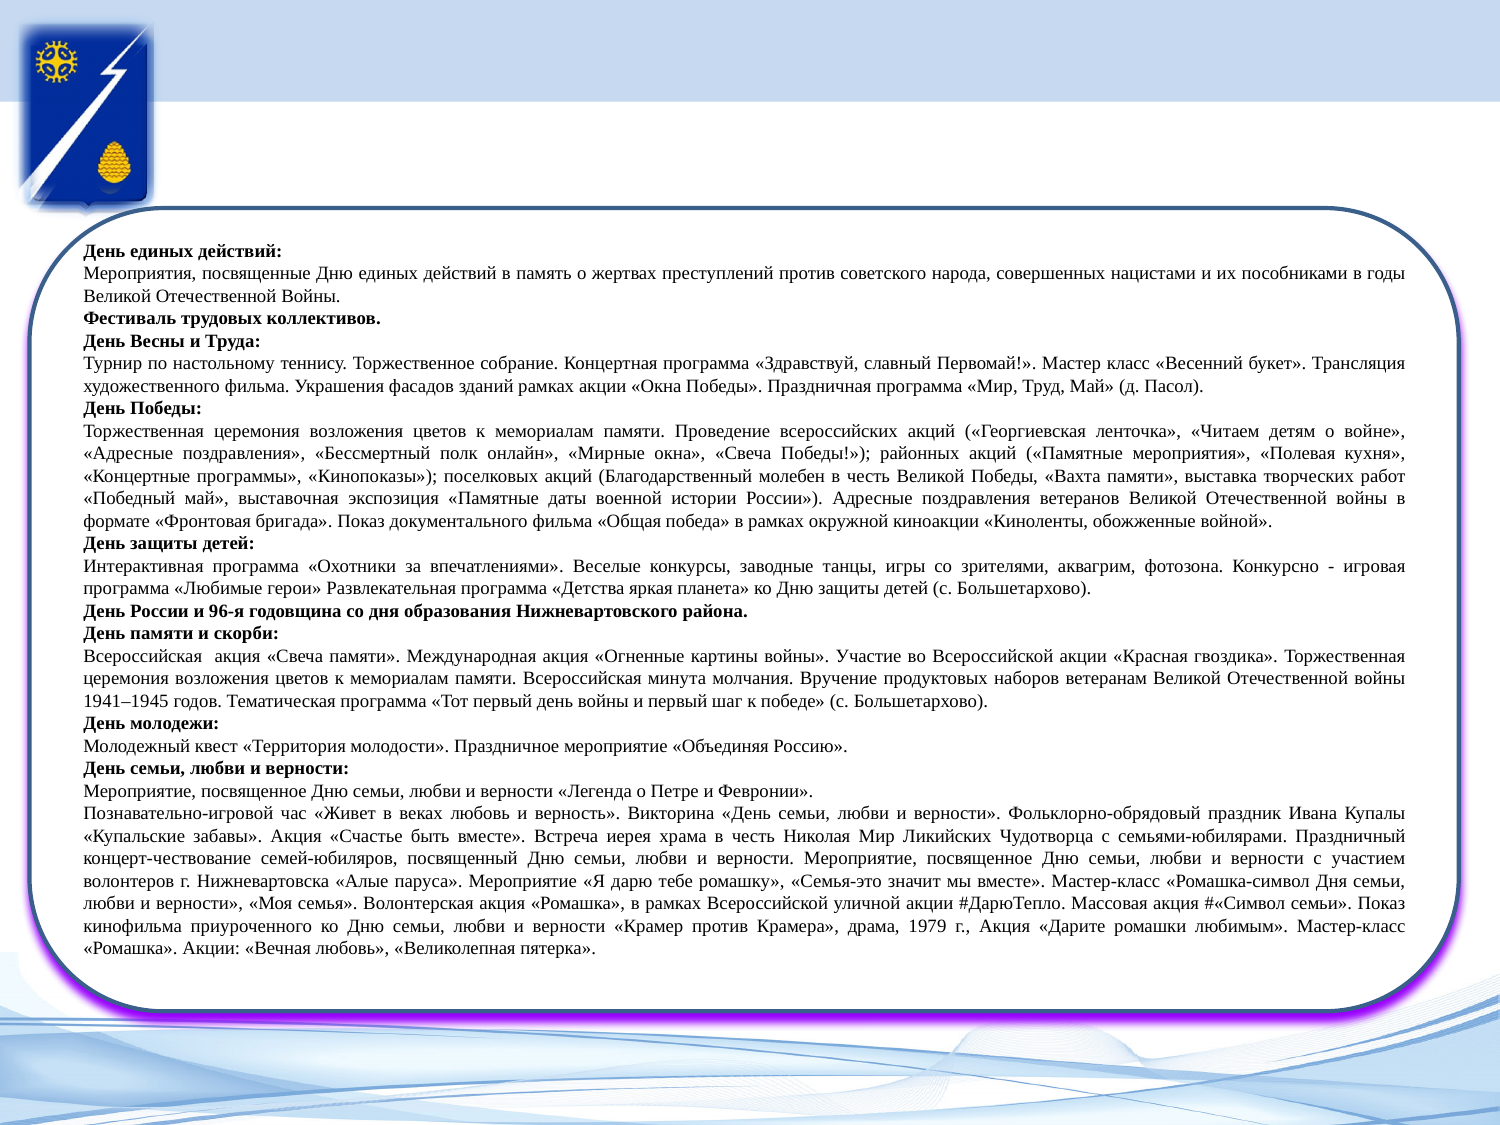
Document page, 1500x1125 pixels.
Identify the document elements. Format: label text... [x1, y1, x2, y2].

picture [17, 30, 160, 219]
picture [0, 952, 1500, 1125]
text_box День единых действий: Мероприятия, посвященные Дню единых действий в память о жертвах преступлений против советского народа, совершенных нацистами и их пособниками в годы Великой Отечественной Войны. Фестиваль трудовых коллективов. День Весны и Труда: Турнир по настольному теннису. Торжественное собрание. Концертная программа «Здравствуй, славный Первомай!». Мастер класс «Весенний букет». Трансляция художественного фильма. Украшения фасадов зданий рамках акции «Окна Победы». Праздничная программа «Мир, Труд, Май» (д. Пасол). День Победы: Торжественная церемония возложения цветов к мемориалам памяти. Проведение всероссийских акций («Георгиевская ленточка», «Читаем детям о войне», «Адресные поздравления», «Бессмертный полк онлайн», «Мирные окна», «Свеча Победы!»); районных акций («Памятные мероприятия», «Полевая кухня», «Концертные программы», «Кинопоказы»); поселковых акций (Благодарственный молебен в честь Великой Победы, «Вахта памяти», выставка творческих работ «Победный май», выставочная экспозиция «Памятные даты военной истории России»). Адресные поздравления ветеранов Великой Отечественной войны в формате «Фронтовая бригада». Показ документального фильма «Общая победа» в рамках окружной киноакции «Киноленты, обожженные войной». День защиты детей: Интерактивная программа «Охотники за впечатлениями». Веселые конкурсы, заводные танцы, игры со зрителями, аквагрим, фотозона. Конкурсно - игровая программа «Любимые герои» Развлекательная программа «Детства яркая планета» ко Дню защиты детей (с. Большетархово). День России и 96-я годовщина со дня образования Нижневартовского района. День памяти и скорби: Всероссийская акция «Свеча памяти». Международная акция «Огненные картины войны». Участие во Всероссийской акции «Красная гвоздика». Торжественная церемония возложения цветов к мемориалам памяти. Всероссийская минута молчания. Вручение продуктовых наборов ветеранам Великой Отечественной войны 1941–1945 годов. Тематическая программа «Тот первый день войны и первый шаг к победе» (с. Большетархово). День молодежи: Молодежный квест «Территория молодости». Праздничное мероприятие «Объединяя Россию». День семьи, любви и верности: Мероприятие, посвященное Дню семьи, любви и верности «Легенда о Петре и Февронии». Познавательно-игровой час «Живет в веках любовь и верность». Викторина «День семьи, любви и верности». Фольклорно-обрядовый праздник Ивана Купалы «Купальские забавы». Акция «Счастье быть вместе». Встреча иерея храма в честь Николая Мир Ликийских Чудотворца с семьями-юбилярами. Праздничный концерт-чествование семей-юбиляров, посвященный Дню семьи, любви и верности. Мероприятие, посвященное Дню семьи, любви и верности с участием волонтеров г. Нижневартовска «Алые паруса». Мероприятие «Я дарю тебе ромашку», «Семья-это значит мы вместе». Мастер-класс «Ромашка-символ Дня семьи, любви и верности», «Моя семья». Волонтерская акция «Ромашка», в рамках Всероссийской уличной акции #ДарюТепло. Массовая акция #«Символ семьи». Показ кинофильма приуроченного ко Дню семьи, любви и верности «Крамер против Крамера», драма, 1979 г., Акция «Дарите ромашки любимым». Мастер-класс «Ромашка». Акции: «Вечная любовь», «Великолепная пятерка». [27, 205, 1461, 1014]
